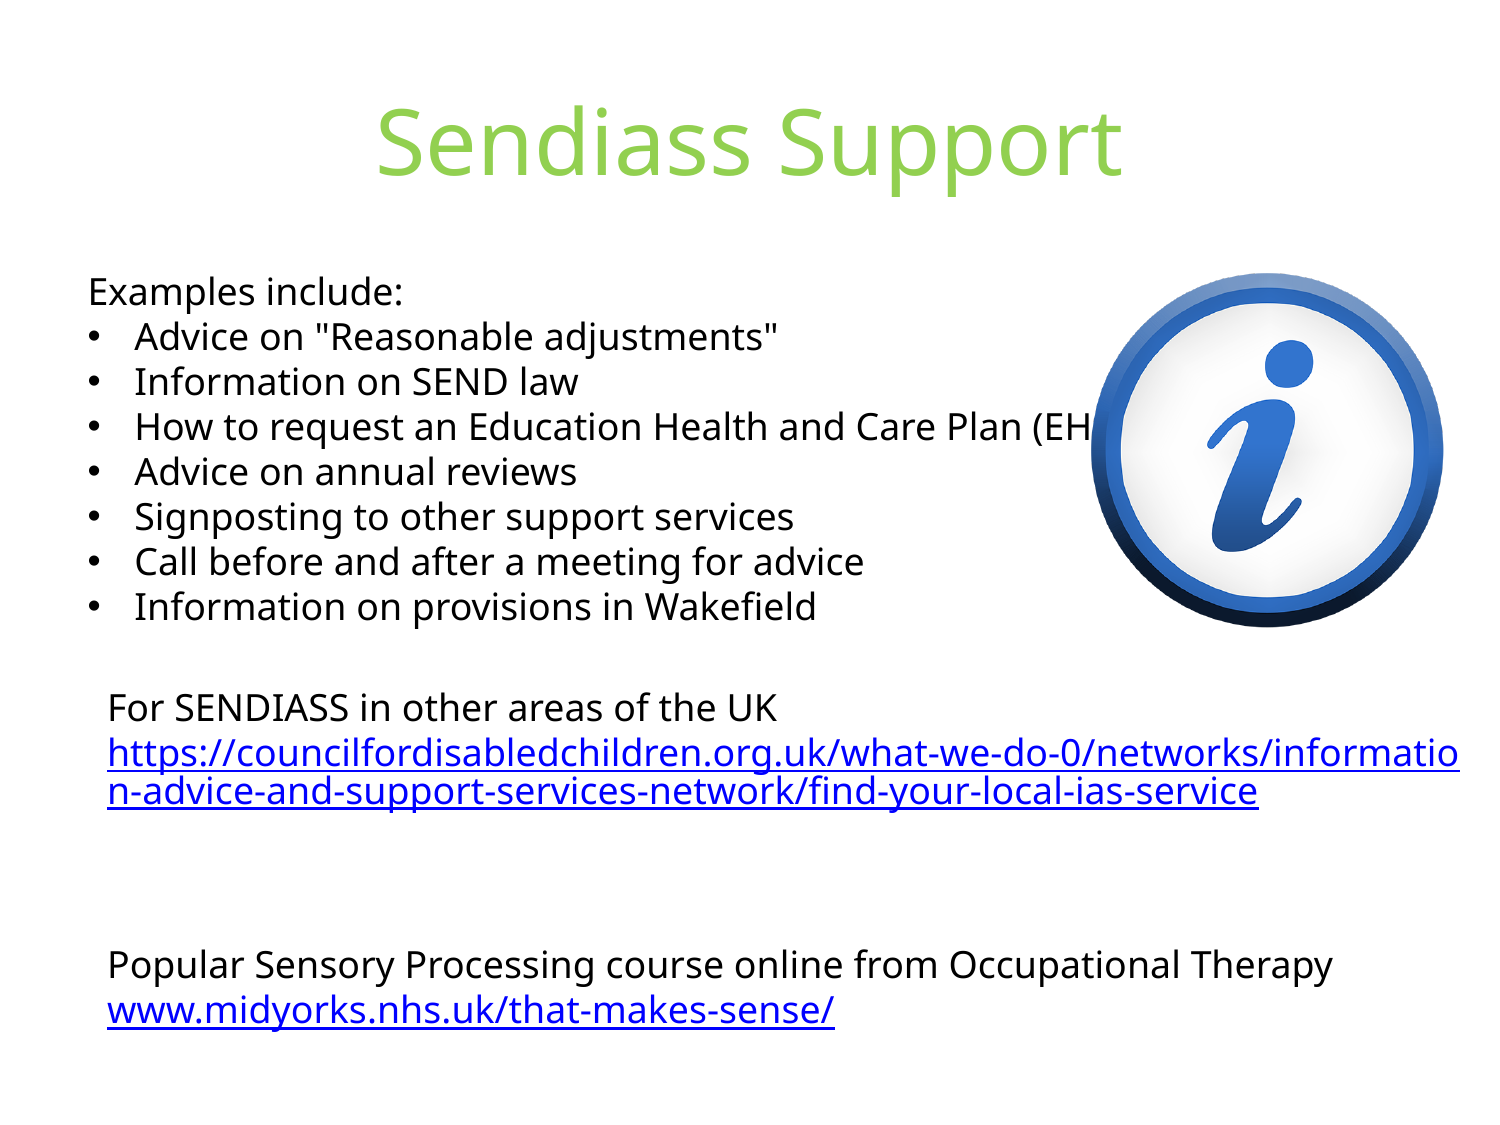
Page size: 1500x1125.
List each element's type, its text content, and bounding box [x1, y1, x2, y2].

text_box For SENDIASS in other areas of the UK https://councilfordisabledchildren.org.uk/what-we-do-0/networks/information-advice-and-support-services-network/find-your-local-ias-service [92, 676, 1480, 833]
text_box Popular Sensory Processing course online from Occupational Therapy www.midyorks.nhs.uk/that-makes-sense/ [92, 934, 1456, 1090]
picture [1078, 260, 1456, 640]
title Sendiass Support [75, 45, 1425, 233]
text_box Examples include: Advice on "Reasonable adjustments" Information on SEND law How to request an Education Health and Care Plan (EHCP) Advice on annual reviews Signposting to other support services Call before and after a meeting for advice Information on provisions in Wakefield [72, 260, 1077, 636]
